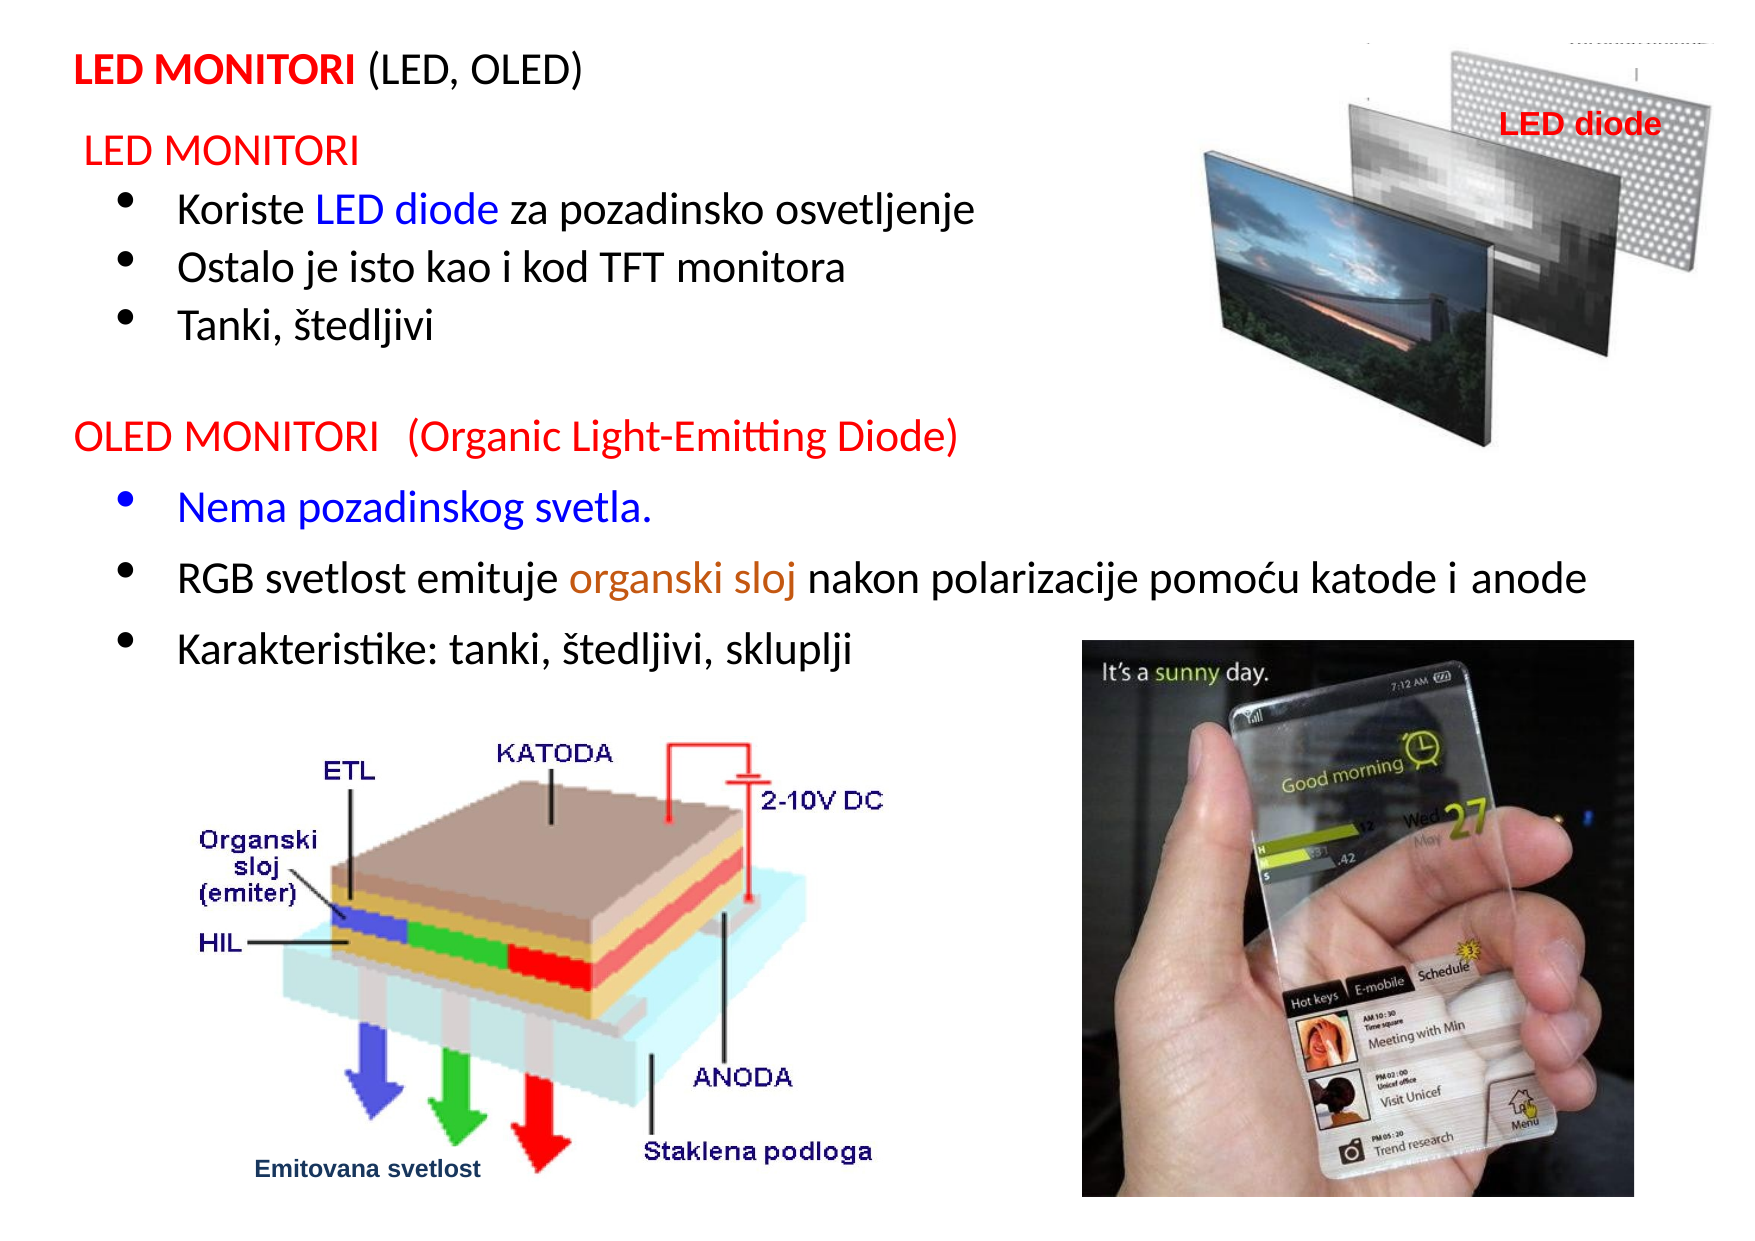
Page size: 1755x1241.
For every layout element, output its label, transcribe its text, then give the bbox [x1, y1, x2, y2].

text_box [1189, 43, 1715, 464]
text_box [1082, 640, 1635, 1197]
text_box Koriste LED diode za pozadinsko osvetljenje Ostalo je isto kao i kod TFT monitora Tanki, štedljivi OLED MONITORI (Organic Light-Emitting Diode) Nema pozadinskog svetla. RGB svetlost emituje organski sloj nakon polarizacije pomoću katode i anode Karakteristike: tanki, štedljivi, skluplji [71, 172, 1606, 674]
title LED MONITORI (LED, OLED) LED MONITORI [71, 10, 592, 172]
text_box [189, 736, 890, 1196]
